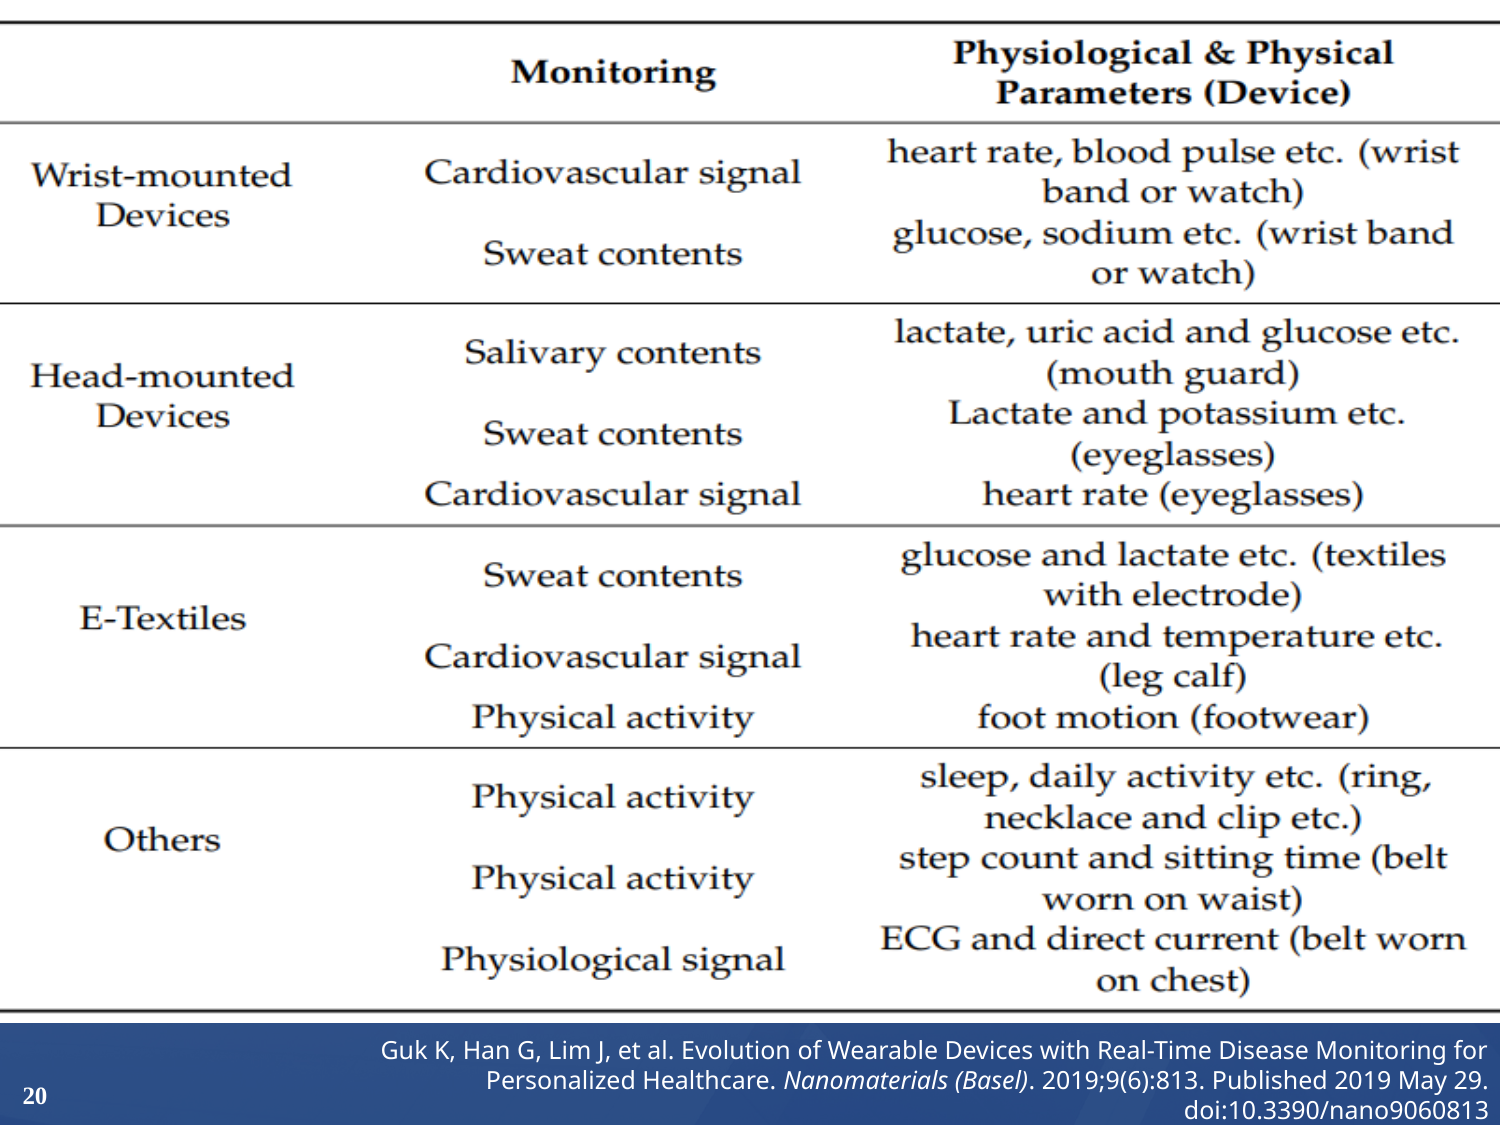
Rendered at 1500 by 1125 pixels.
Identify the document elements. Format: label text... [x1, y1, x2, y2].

slide_number 20 [0, 1065, 63, 1125]
text_box Guk K, Han G, Lim J, et al. Evolution of Wearable Devices with Real-Time Disease Monitoring for Personalized Healthcare. Nanomaterials (Basel). 2019;9(6):813. Published 2019 May 29. doi:10.3390/nano9060813 [241, 1029, 1500, 1125]
picture [0, 0, 1500, 1023]
